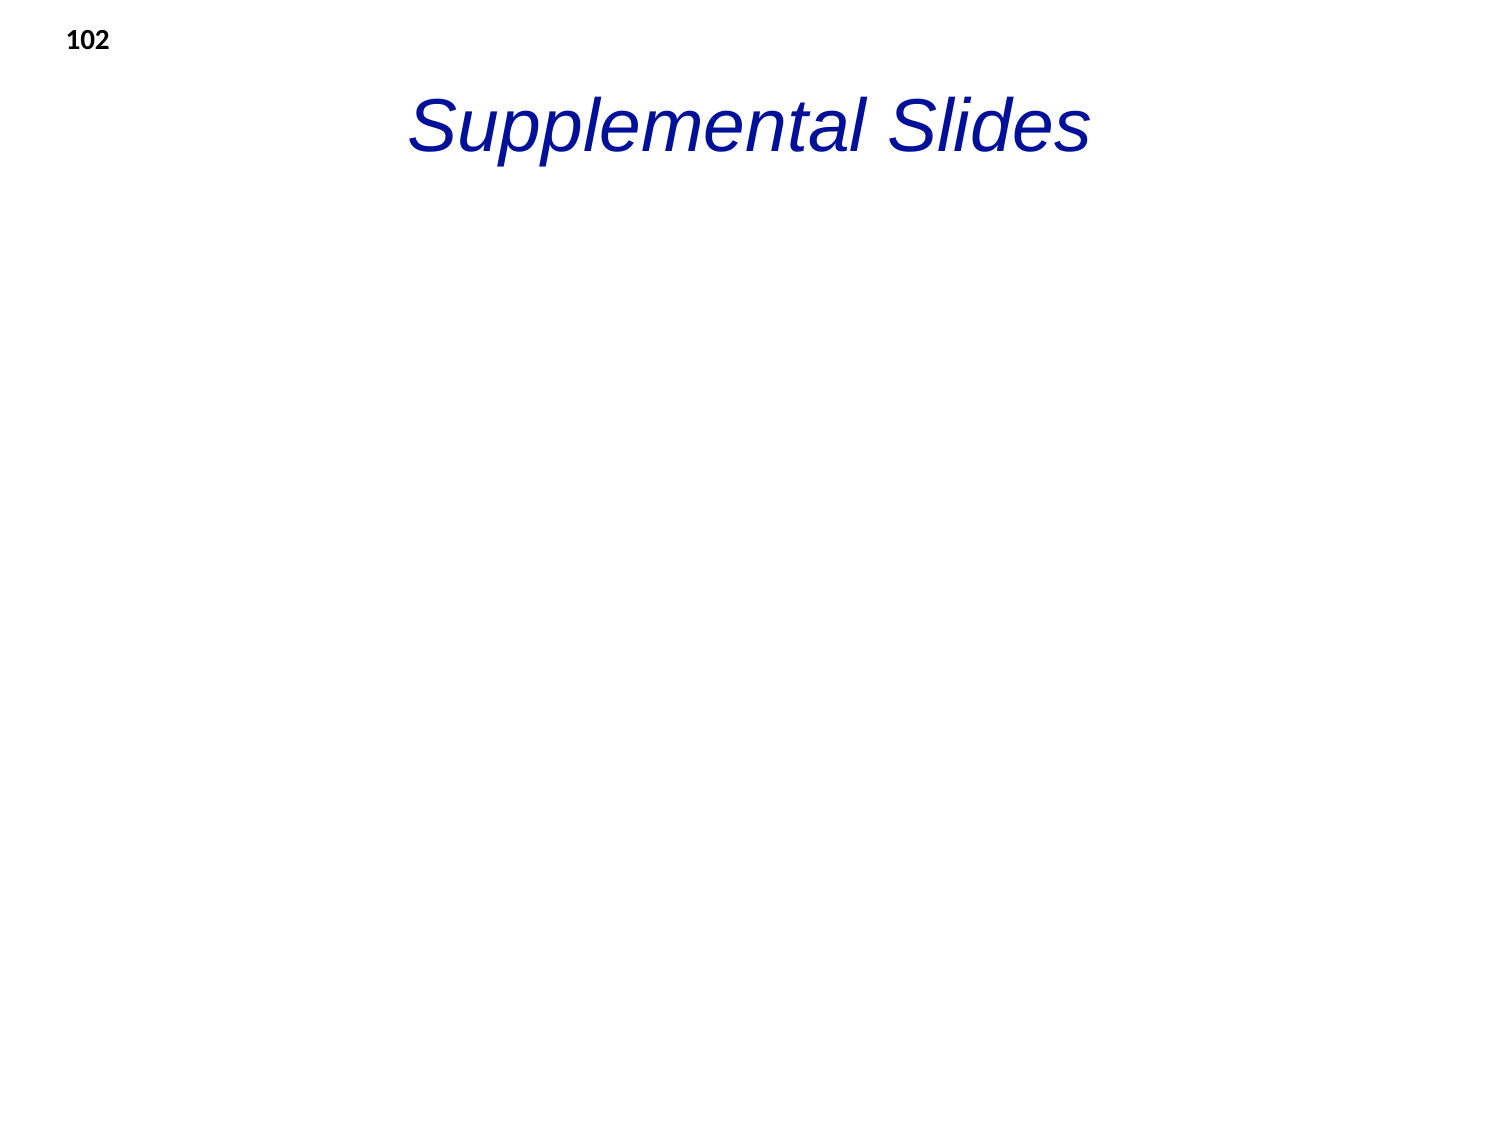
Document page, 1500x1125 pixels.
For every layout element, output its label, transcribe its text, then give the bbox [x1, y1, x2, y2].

title Supplemental Slides [249, 0, 1251, 226]
slide_number 102 [4, 12, 126, 76]
